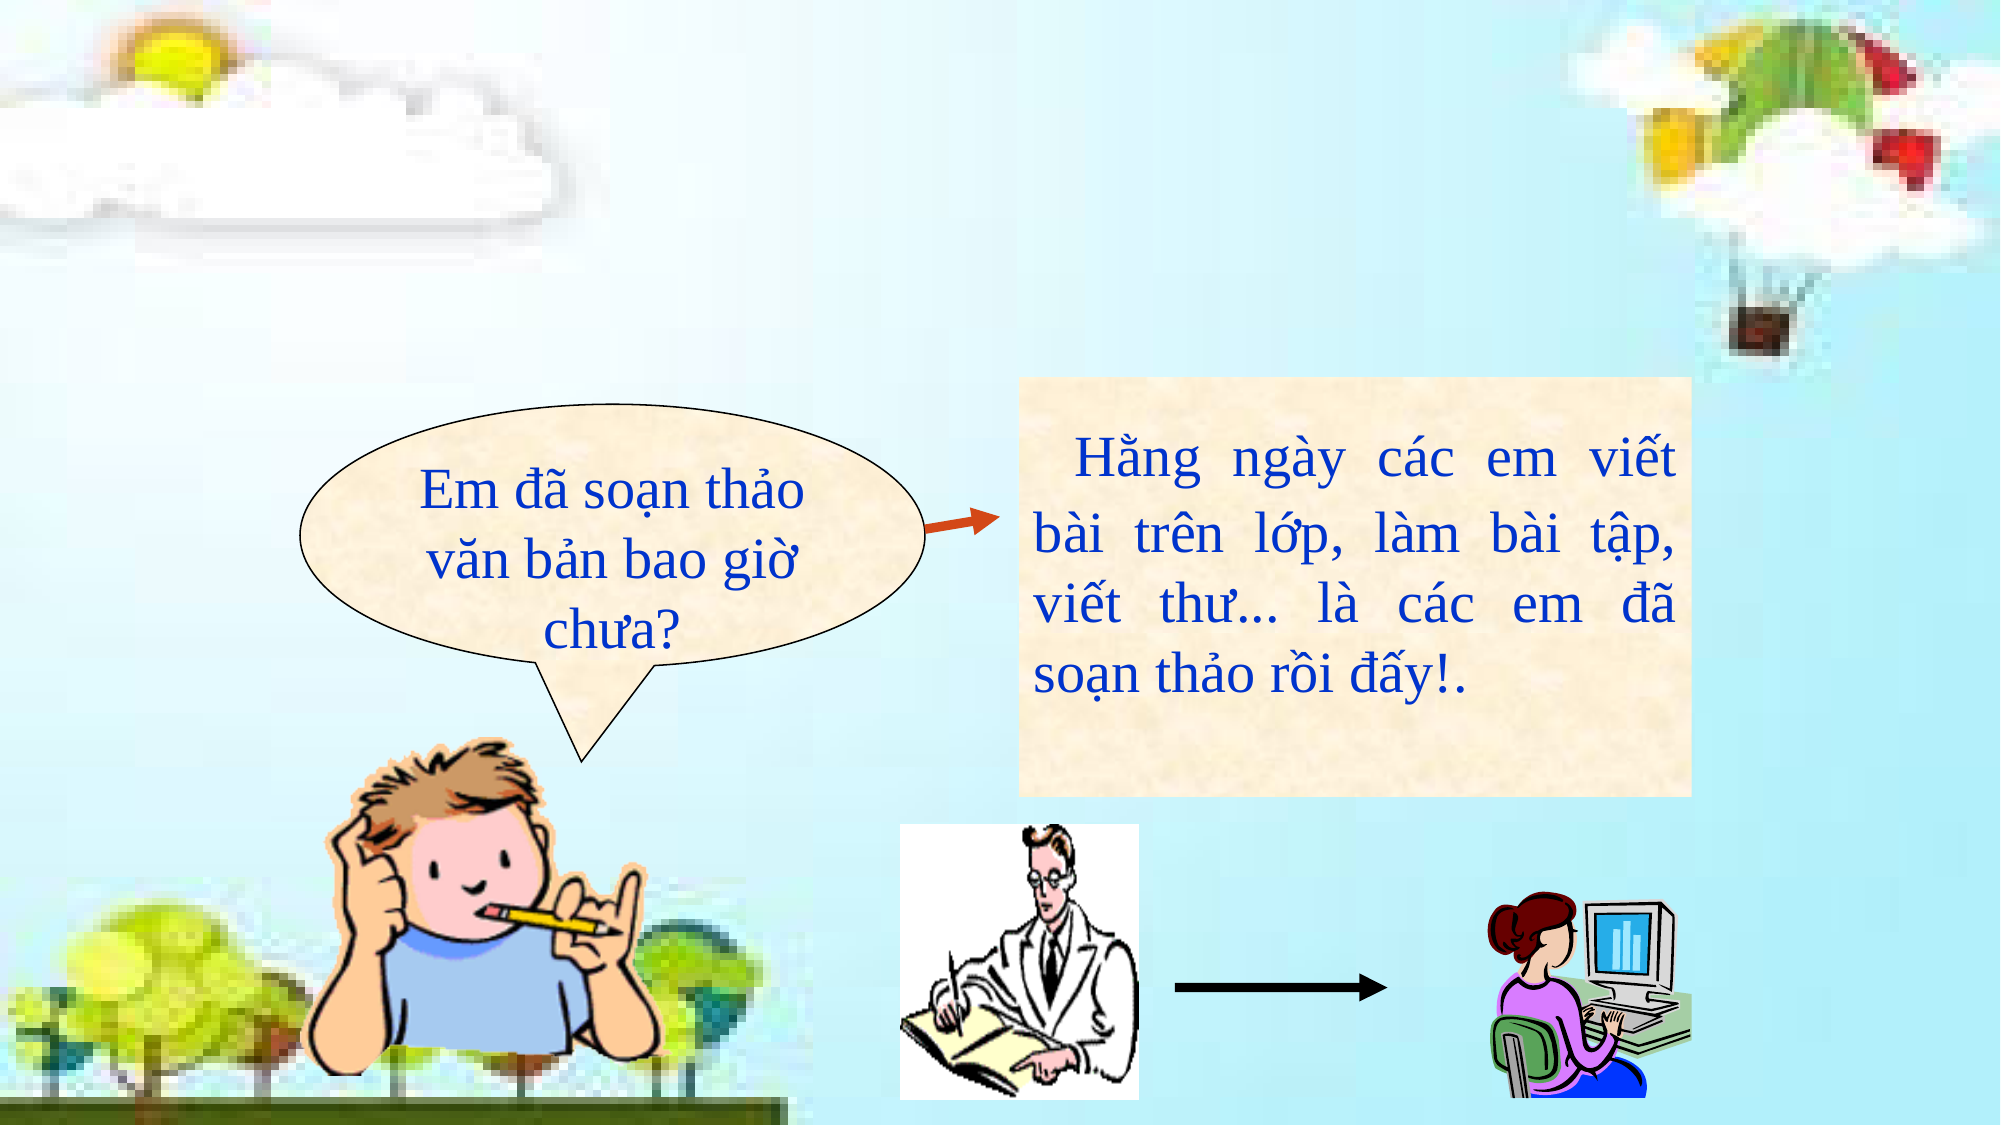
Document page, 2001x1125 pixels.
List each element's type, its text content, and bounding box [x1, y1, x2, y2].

text_box [1174, 981, 1388, 994]
text_box [924, 512, 1000, 530]
text_box Hằng ngày các em viết bài trên lớp, làm bài tập, viết thư... là các em đã soạn thảo rồi đấy!. [1019, 377, 1692, 797]
picture [0, 0, 2001, 1125]
text_box Em đã soạn thảo văn bản bao giờ chưa? [300, 404, 925, 735]
